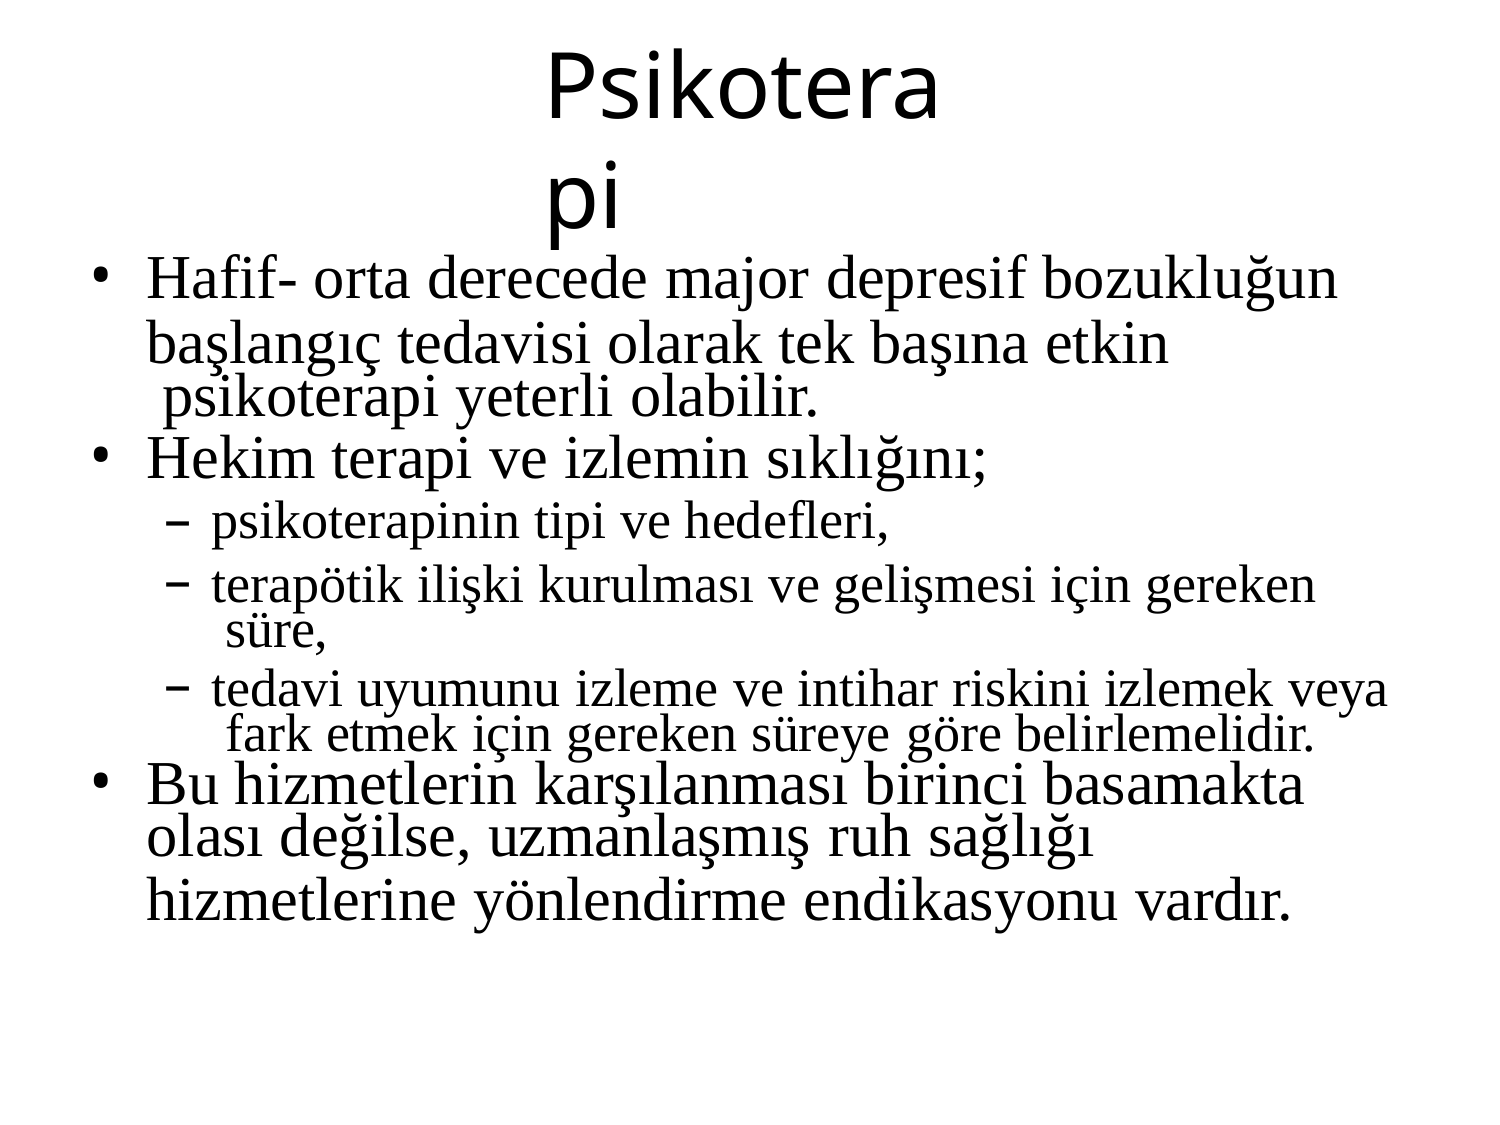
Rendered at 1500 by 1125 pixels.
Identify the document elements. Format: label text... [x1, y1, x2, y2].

text_box Hafif- orta derecede major depresif bozukluğun başlangıç tedavisi olarak tek başına etkin psikoterapi yeterli olabilir. Hekim terapi ve izlemin sıklığını; psikoterapinin tipi ve hedefleri, terapötik ilişki kurulması ve gelişmesi için gereken süre, tedavi uyumunu izleme ve intihar riskini izlemek veya fark etmek için gereken süreye göre belirlemelidir. Bu hizmetlerin karşılanması birinci basamakta olası değilse, uzmanlaşmış ruh sağlığı hizmetlerine yönlendirme endikasyonu vardır. [87, 244, 1391, 934]
title Psikoterapi [541, 24, 959, 244]
